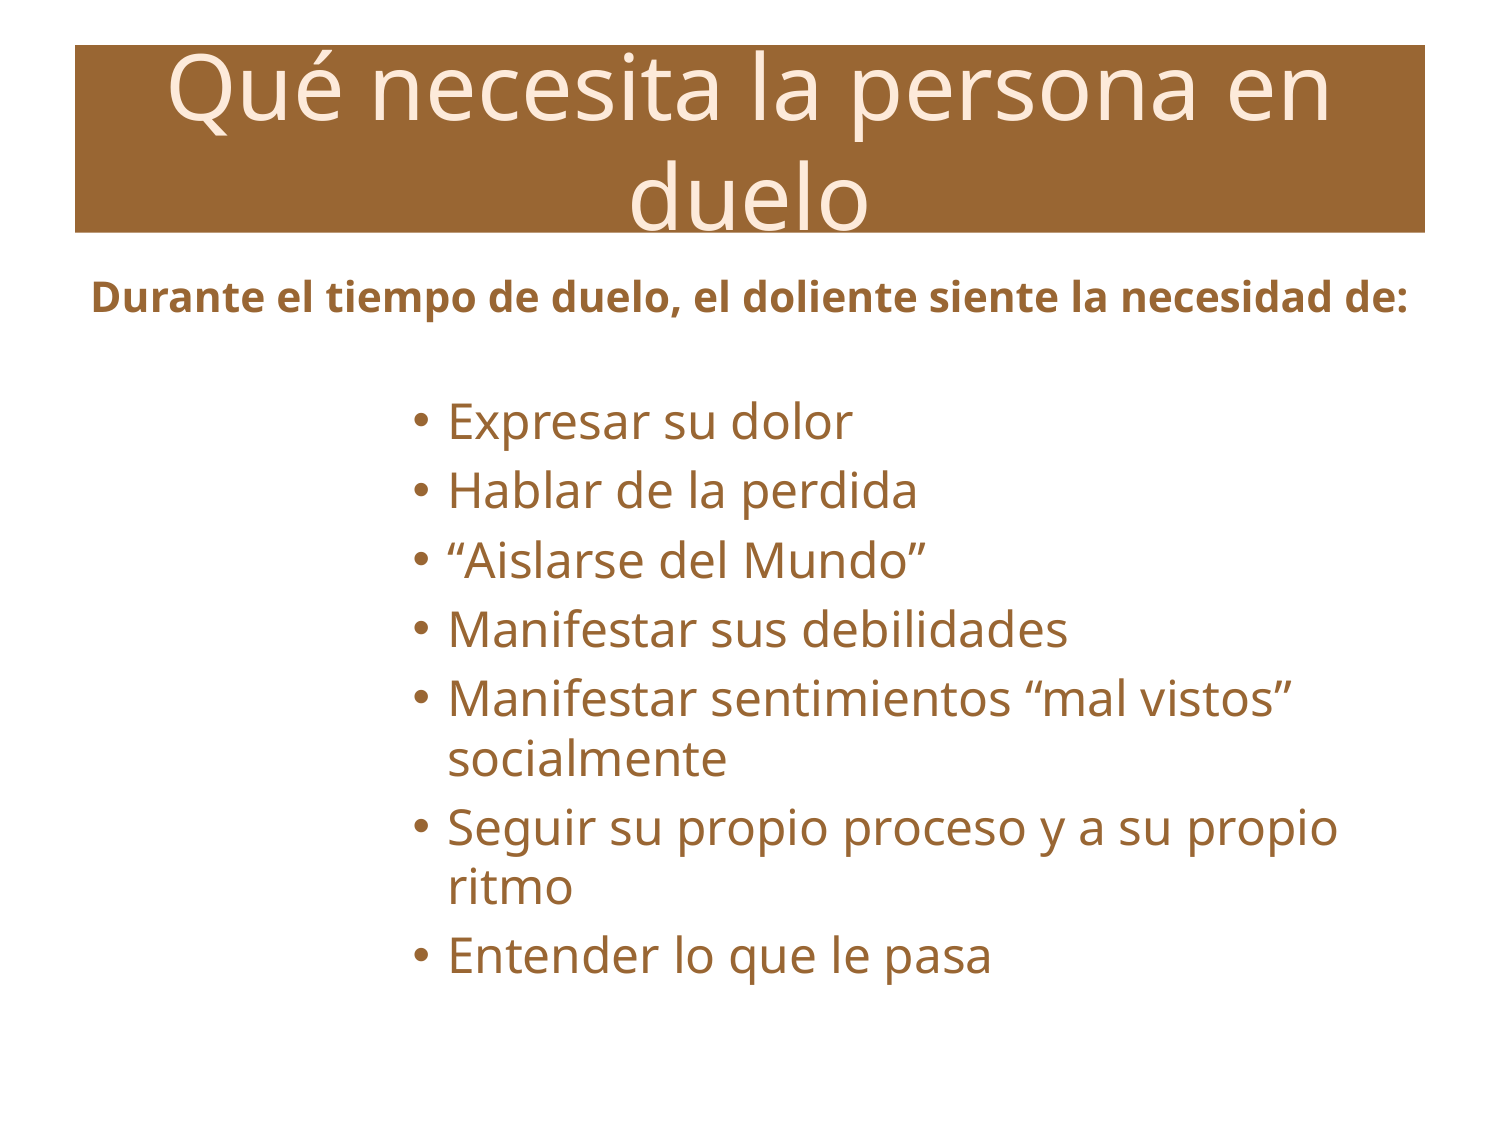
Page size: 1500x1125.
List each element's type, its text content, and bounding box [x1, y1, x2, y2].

list Durante el tiempo de duelo, el doliente siente la necesidad de: Expresar su dolor Hablar de la perdida “Aislarse del Mundo” Manifestar sus debilidades Manifestar sentimientos “mal vistos” socialmente Seguir su propio proceso y a su propio ritmo Entender lo que le pasa [53, 262, 1425, 1005]
title Qué necesita la persona en duelo [75, 45, 1425, 233]
